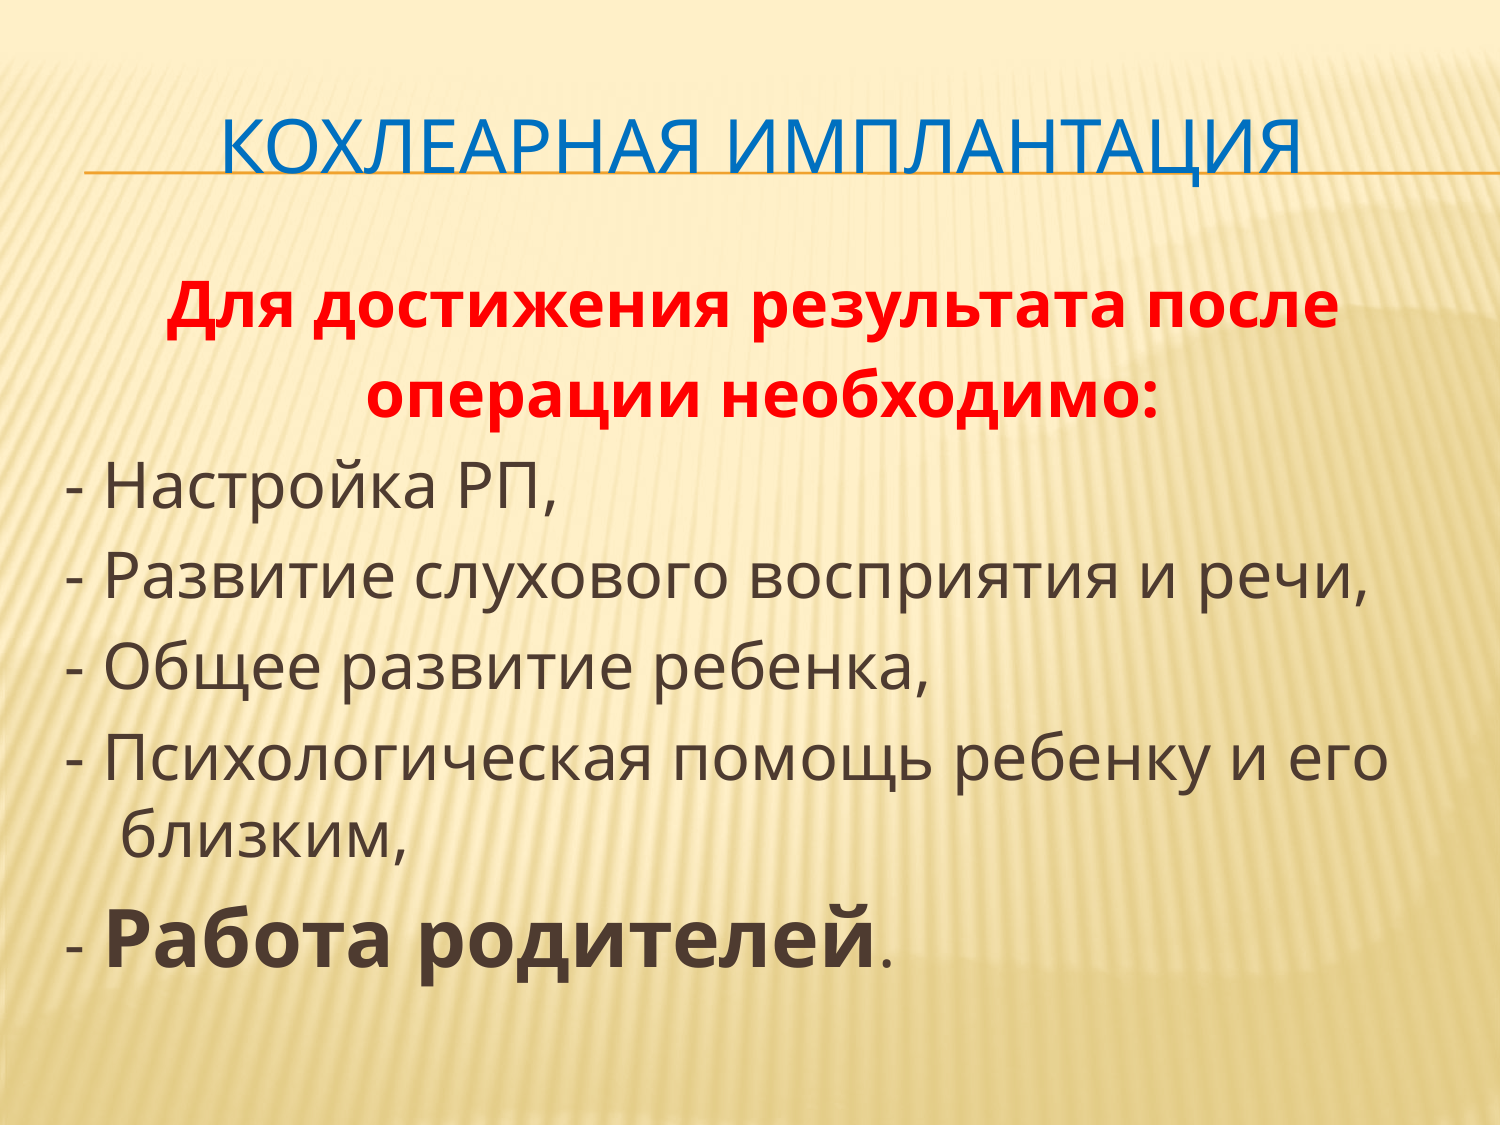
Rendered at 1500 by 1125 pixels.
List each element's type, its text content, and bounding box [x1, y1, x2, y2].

list Для достижения результата после операции необходимо: - Настройка РП, - Развитие слухового восприятия и речи, - Общее развитие ребенка, - Психологическая помощь ребенку и его близким, - Работа родителей. [50, 254, 1475, 998]
title Кохлеарная имплантация [50, 75, 1475, 213]
